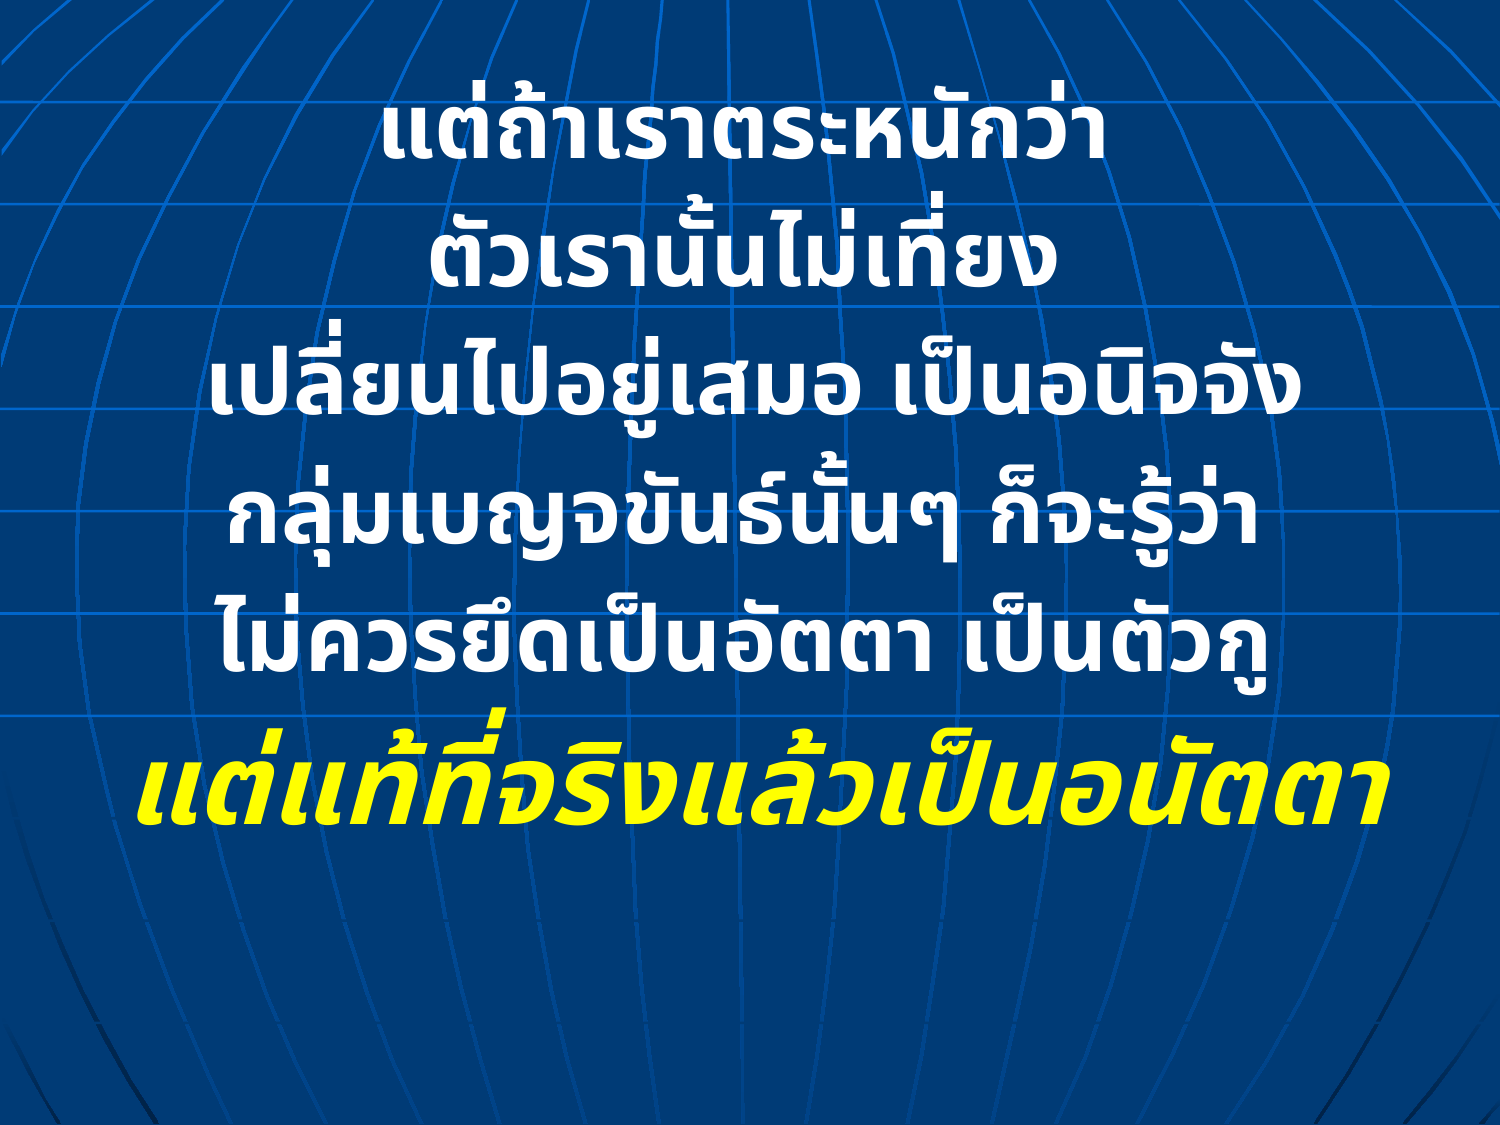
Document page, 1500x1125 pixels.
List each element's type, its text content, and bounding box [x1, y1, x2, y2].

list แต่ถ้าเราตระหนักว่า ตัวเรานั้นไม่เที่ยง เปลี่ยนไปอยู่เสมอ เป็นอนิจจัง กลุ่มเบญจขันธ์นั้นๆ ก็จะรู้ว่า ไม่ควรยึดเป็นอัตตา เป็นตัวกู แต่แท้ที่จริงแล้วเป็นอนัตตา [29, 59, 1482, 1024]
